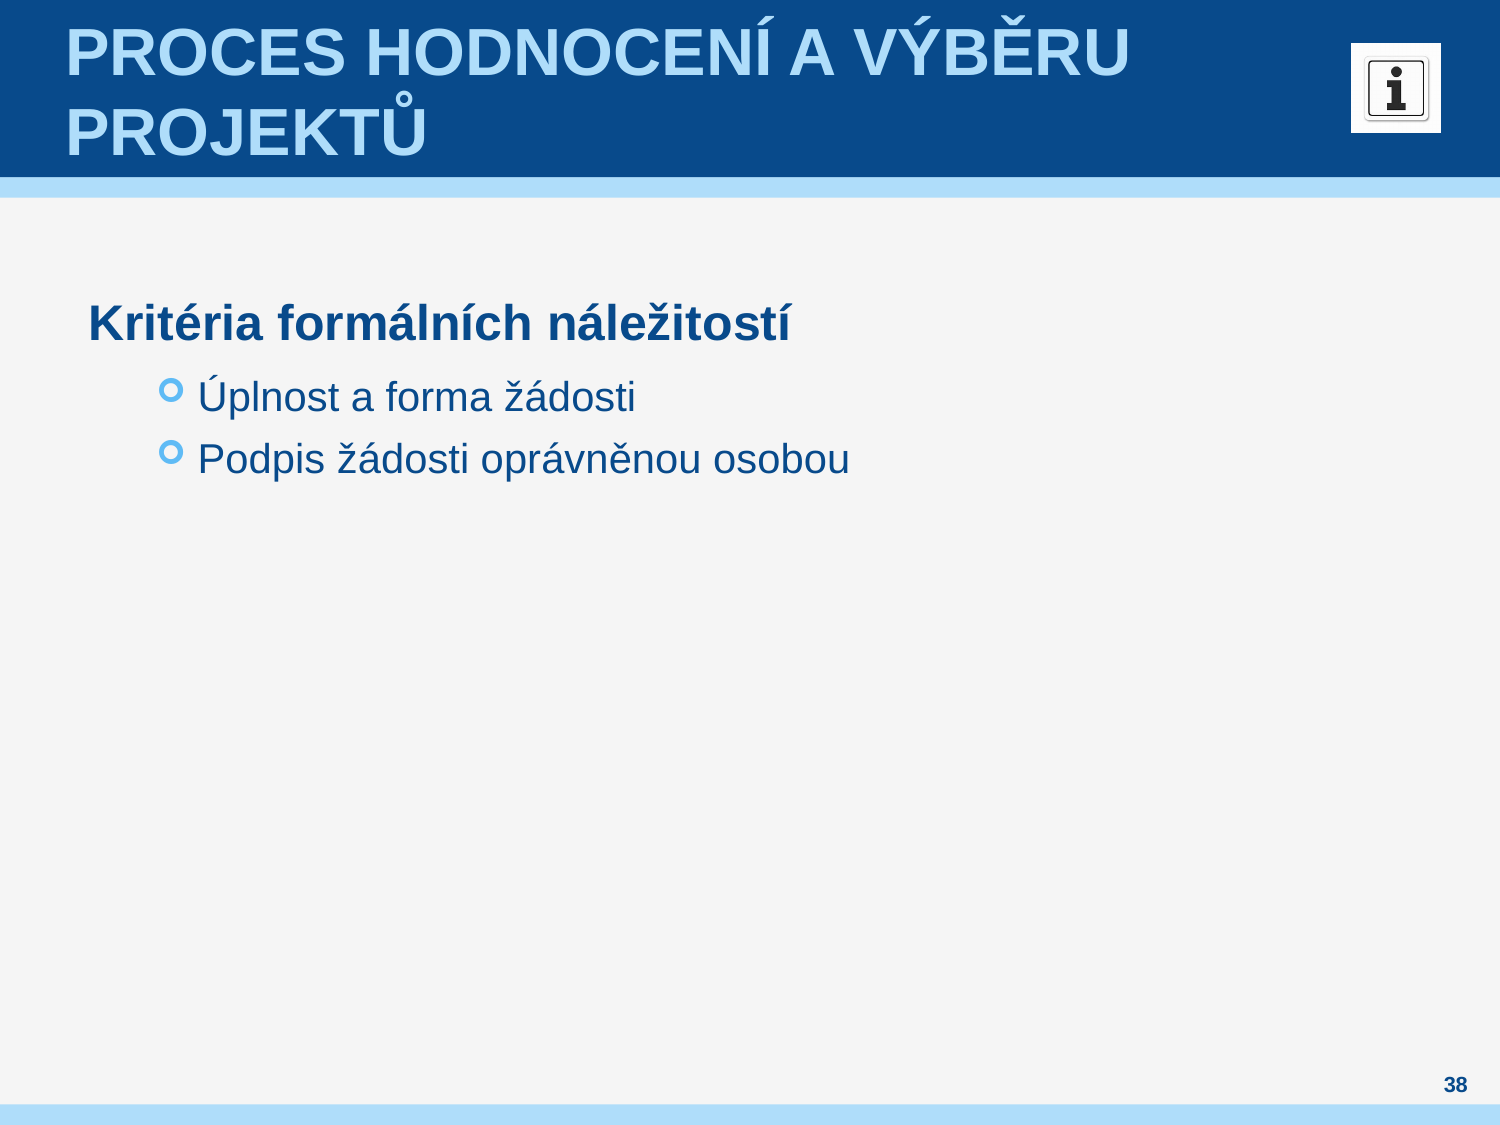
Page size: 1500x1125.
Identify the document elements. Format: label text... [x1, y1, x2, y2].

title Proces hodnocení a výběru projektů [59, 0, 1441, 178]
picture [1351, 43, 1442, 134]
slide_number 38 [1417, 1068, 1495, 1099]
list Kritéria formálních náležitostí Úplnost a forma žádosti Podpis žádosti oprávněnou osobou [88, 290, 1353, 866]
